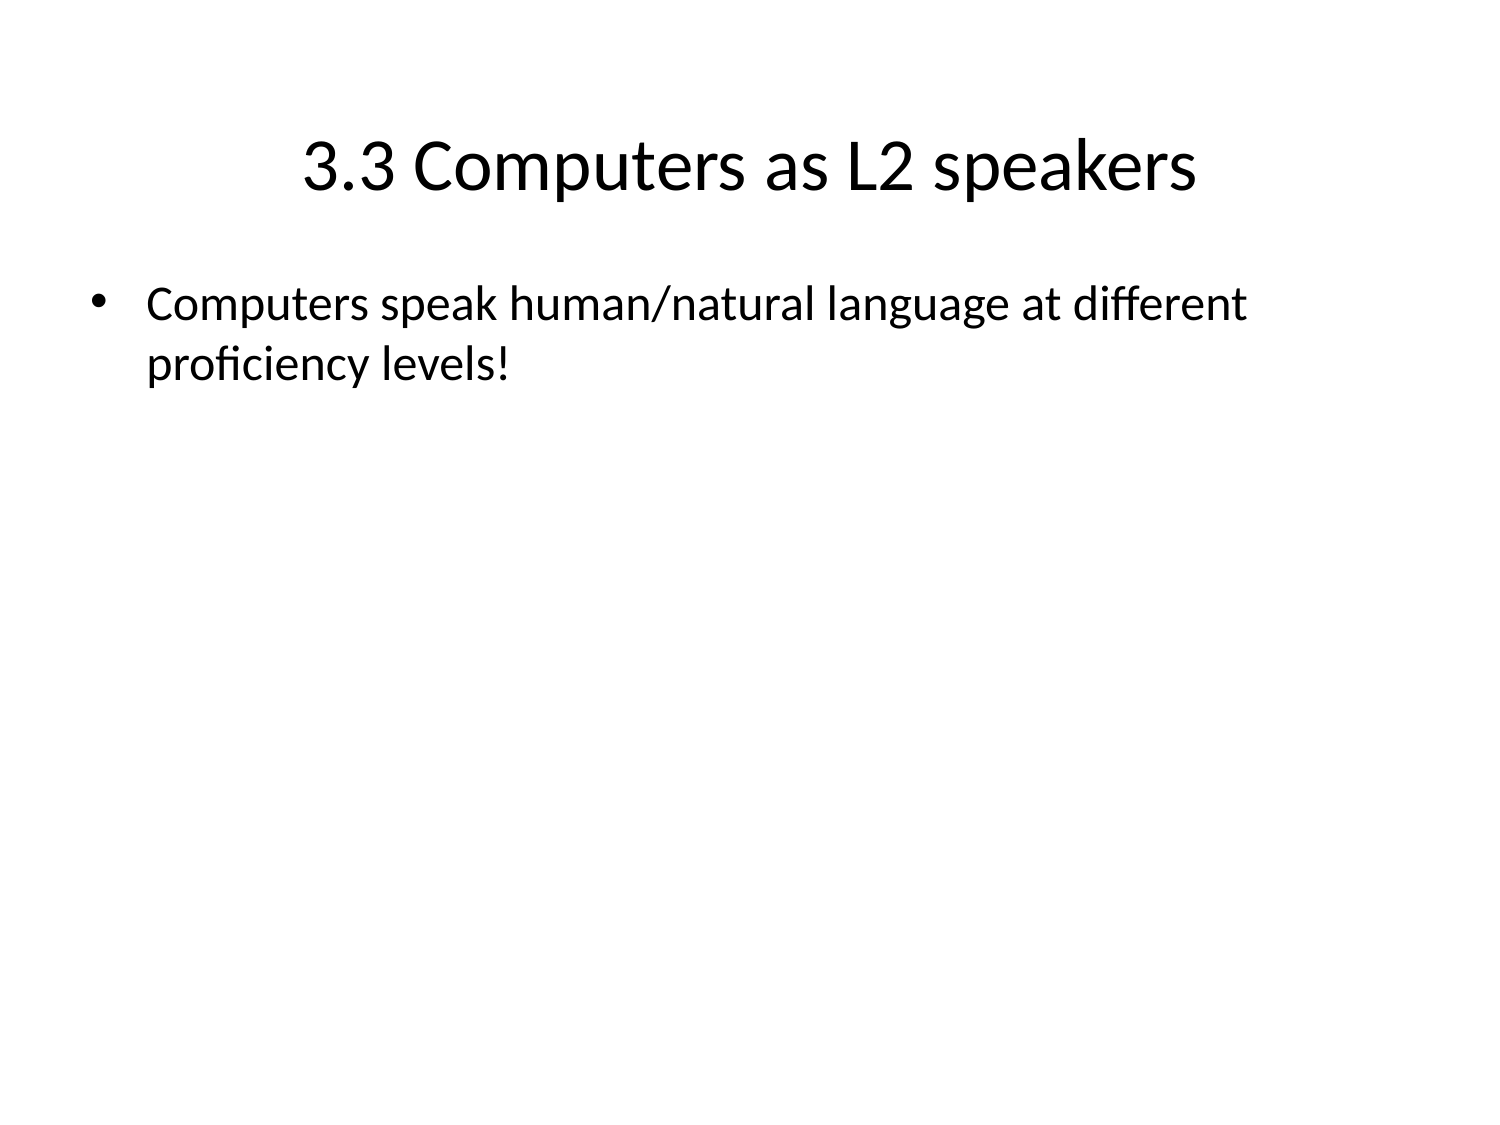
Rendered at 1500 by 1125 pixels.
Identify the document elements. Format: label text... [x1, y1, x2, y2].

title 3.3 Computers as L2 speakers [75, 45, 1425, 262]
list Computers speak human/natural language at different proficiency levels! [75, 262, 1425, 1005]
